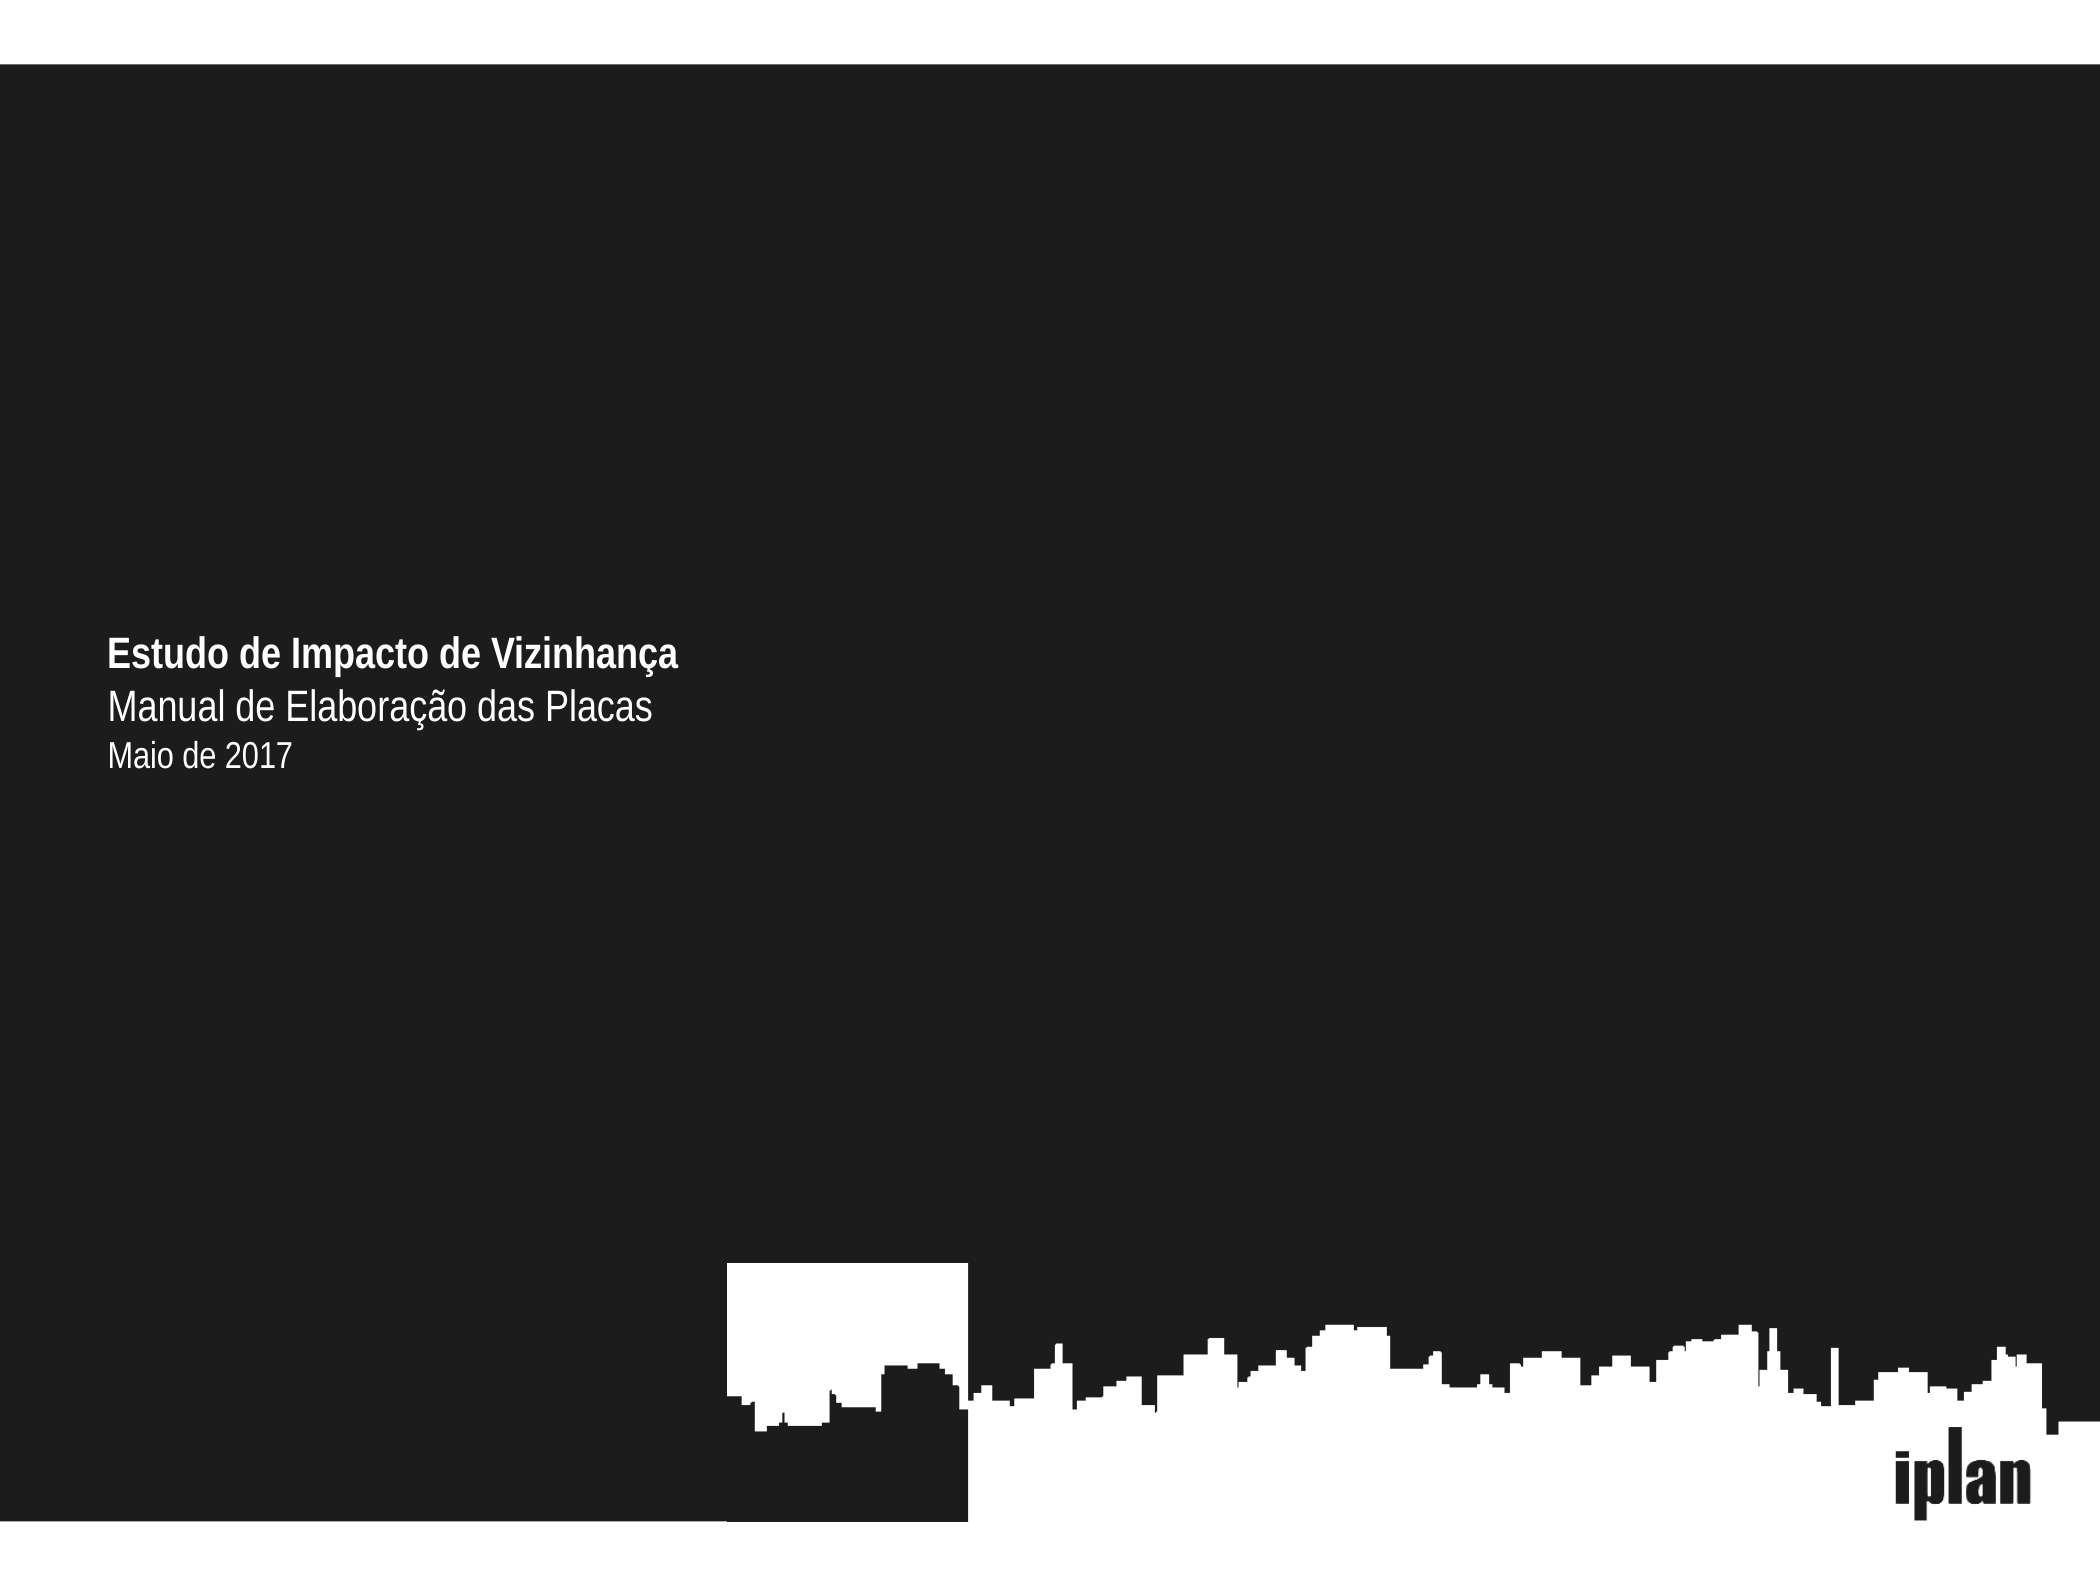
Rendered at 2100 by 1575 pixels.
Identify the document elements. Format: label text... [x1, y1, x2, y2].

text_box [0, 63, 2100, 1522]
picture [727, 1263, 2100, 1522]
text_box Estudo de Impacto de Vizinhança Manual de Elaboração das Placas Maio de 2017 [93, 617, 1343, 783]
